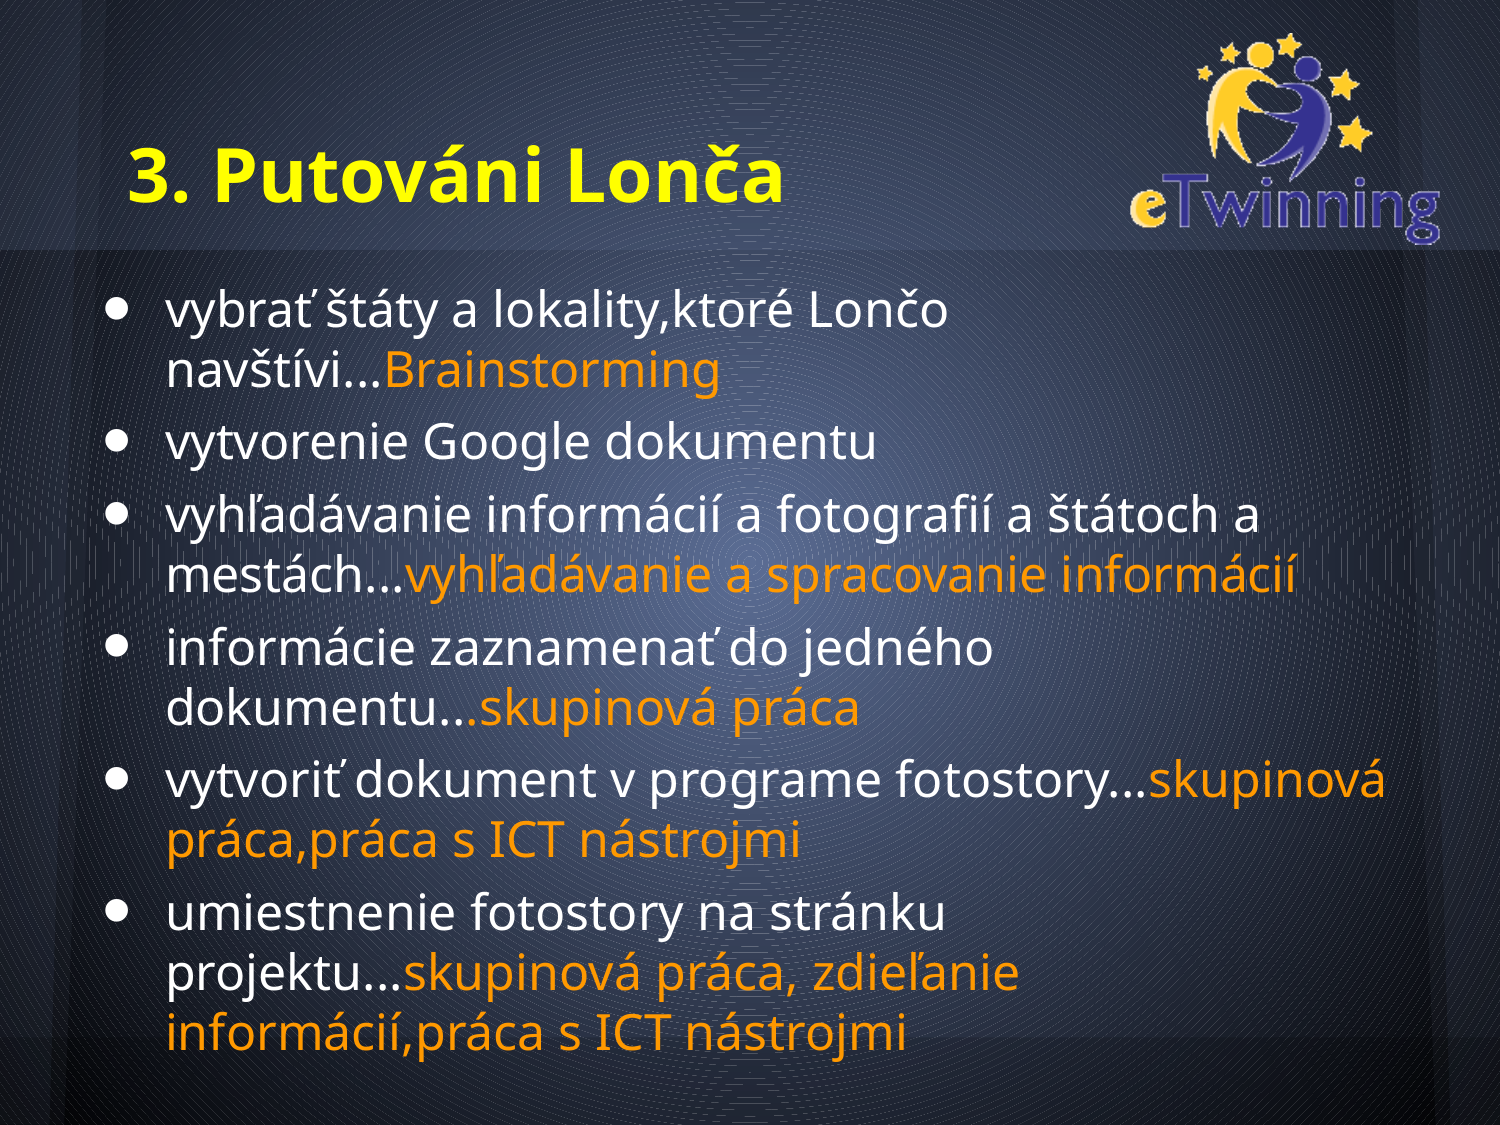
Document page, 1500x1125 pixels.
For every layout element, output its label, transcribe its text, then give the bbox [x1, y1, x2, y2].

list vybrať štáty a lokality,ktoré Lončo navštívi...Brainstorming vytvorenie Google dokumentu vyhľadávanie informácií a fotografií a štátoch a mestách...vyhľadávanie a spracovanie informácií informácie zaznamenať do jedného dokumentu...skupinová práca vytvoriť dokument v programe fotostory...skupinová práca,práca s ICT nástrojmi umiestnenie fotostory na stránku projektu...skupinová práca, zdieľanie informácií,práca s ICT nástrojmi [75, 262, 1425, 1076]
title 3. Putováni Lonča [75, 14, 1425, 233]
text_box [1130, 33, 1440, 245]
